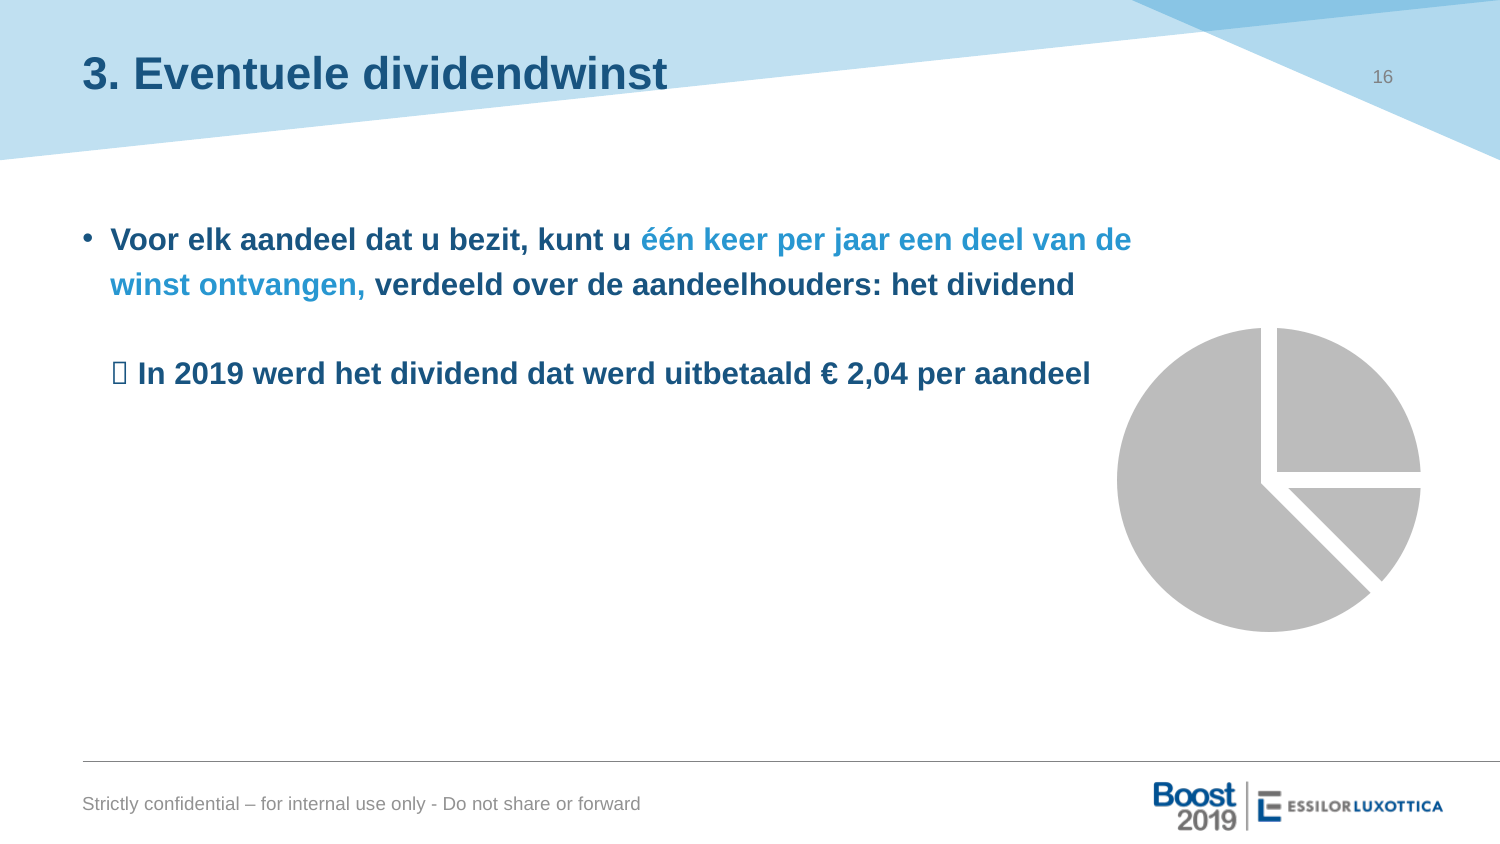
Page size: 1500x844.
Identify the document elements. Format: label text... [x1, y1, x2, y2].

picture [1150, 777, 1446, 836]
list Voor elk aandeel dat u bezit, kunt u één keer per jaar een deel van de winst ontvangen, verdeeld over de aandeelhouders: het dividend  In 2019 werd het dividend dat werd uitbetaald € 2,04 per aandeel [67, 204, 1171, 741]
picture [1077, 288, 1460, 671]
title 3. Eventuele dividendwinst [67, 32, 1344, 117]
slide_number 16 [1357, 31, 1439, 120]
